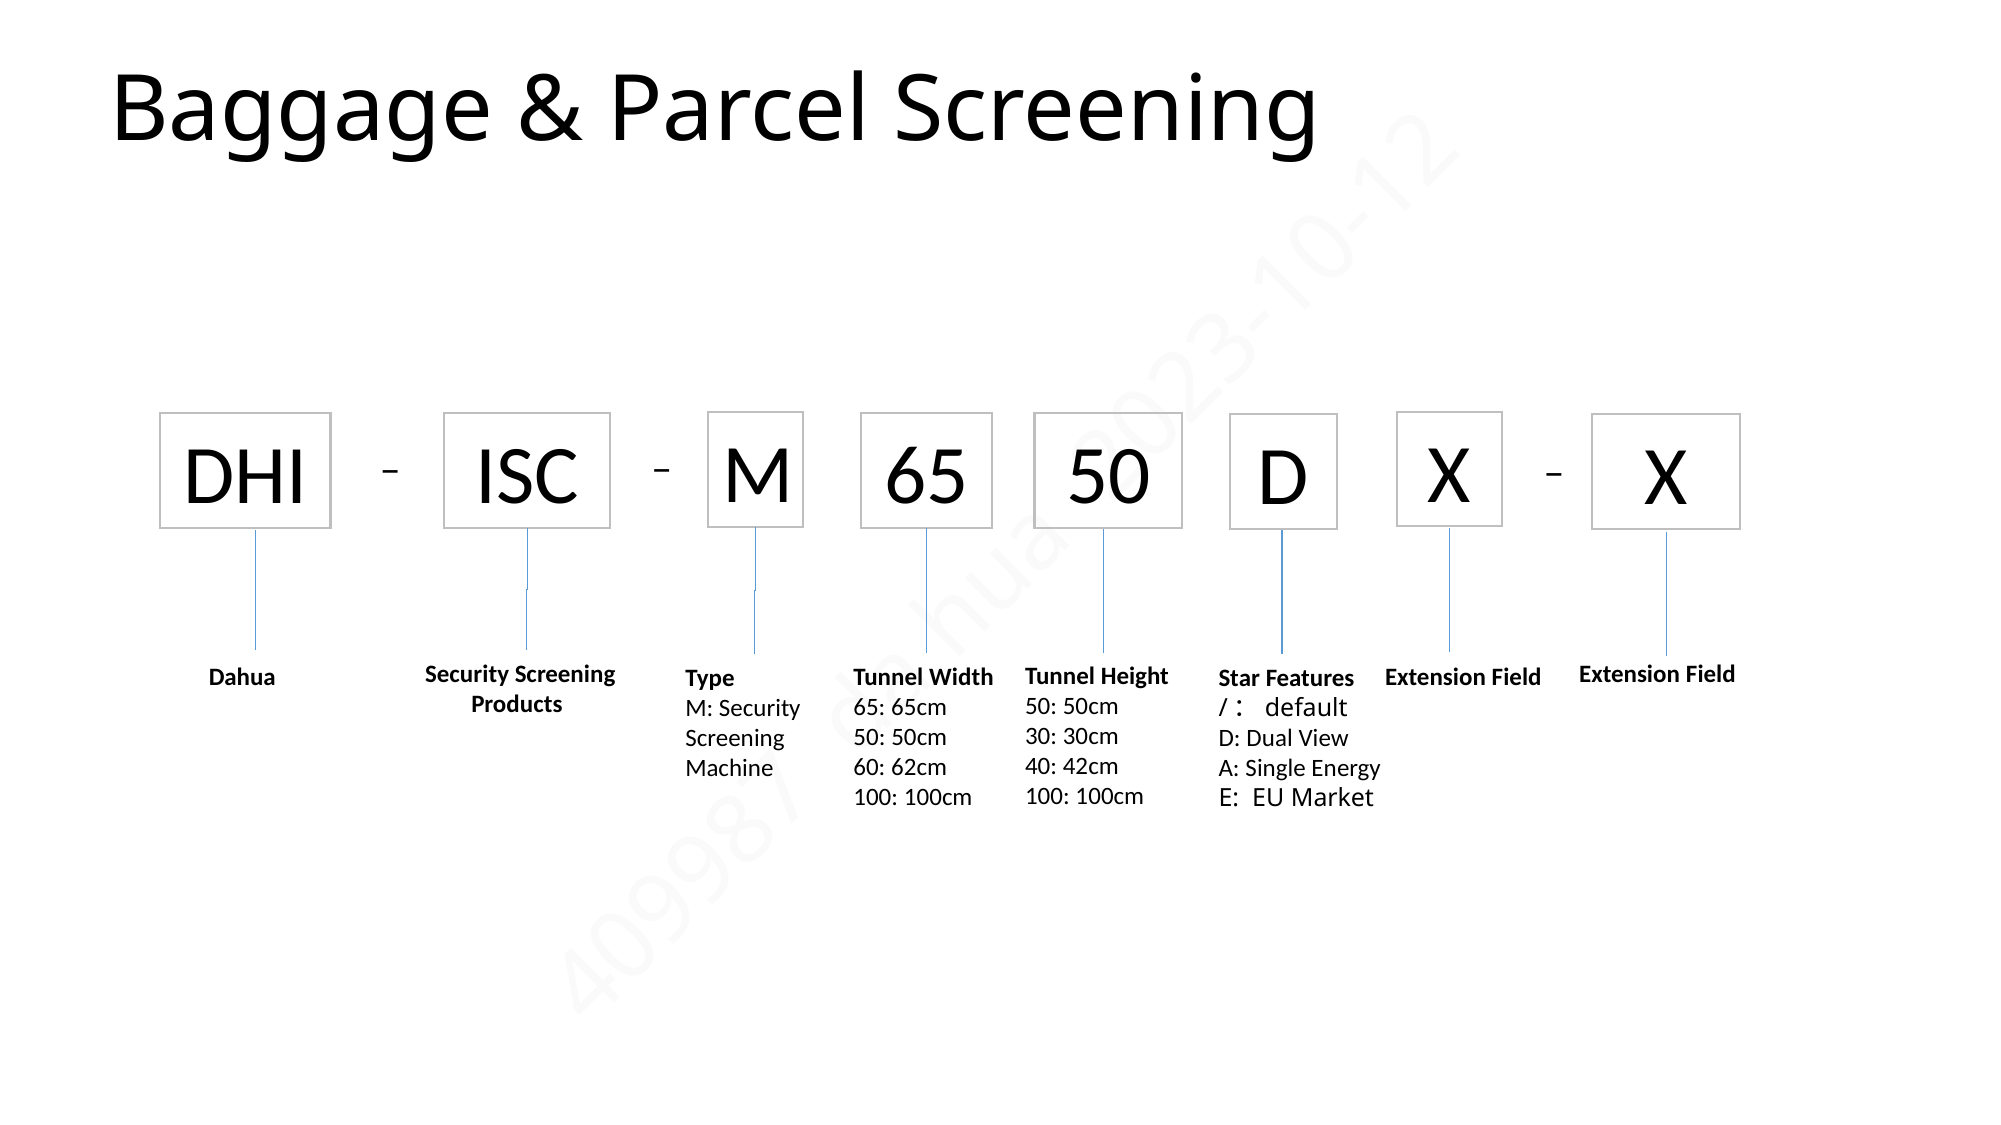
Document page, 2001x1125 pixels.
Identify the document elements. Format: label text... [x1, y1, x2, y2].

text_box DHI [159, 412, 332, 529]
text_box – [630, 433, 694, 499]
text_box Star Features /：default D: Dual View A: Single Energy E: EU Market [1203, 653, 1413, 819]
text_box Extension Field [1370, 652, 1579, 698]
title Baggage & Parcel Screening [94, 76, 1741, 145]
text_box M [707, 411, 804, 528]
text_box ISC [443, 412, 611, 529]
text_box Tunnel Width 65: 65cm 50: 50cm 60: 62cm 100: 100cm [838, 653, 1010, 818]
text_box X [1396, 411, 1503, 527]
text_box Extension Field [1564, 649, 1773, 695]
text_box Tunnel Height 50: 50cm 30: 30cm 40: 42cm 100: 100cm [1010, 652, 1196, 848]
text_box Dahua [194, 652, 321, 698]
text_box 50 [1033, 412, 1183, 529]
text_box – [1522, 437, 1586, 503]
text_box X [1591, 413, 1741, 530]
text_box Type M: Security Screening Machine [670, 653, 839, 789]
text_box D [1229, 413, 1338, 530]
text_box 65 [860, 412, 993, 529]
text_box – [358, 434, 422, 499]
text_box Security Screening Products [410, 649, 643, 725]
